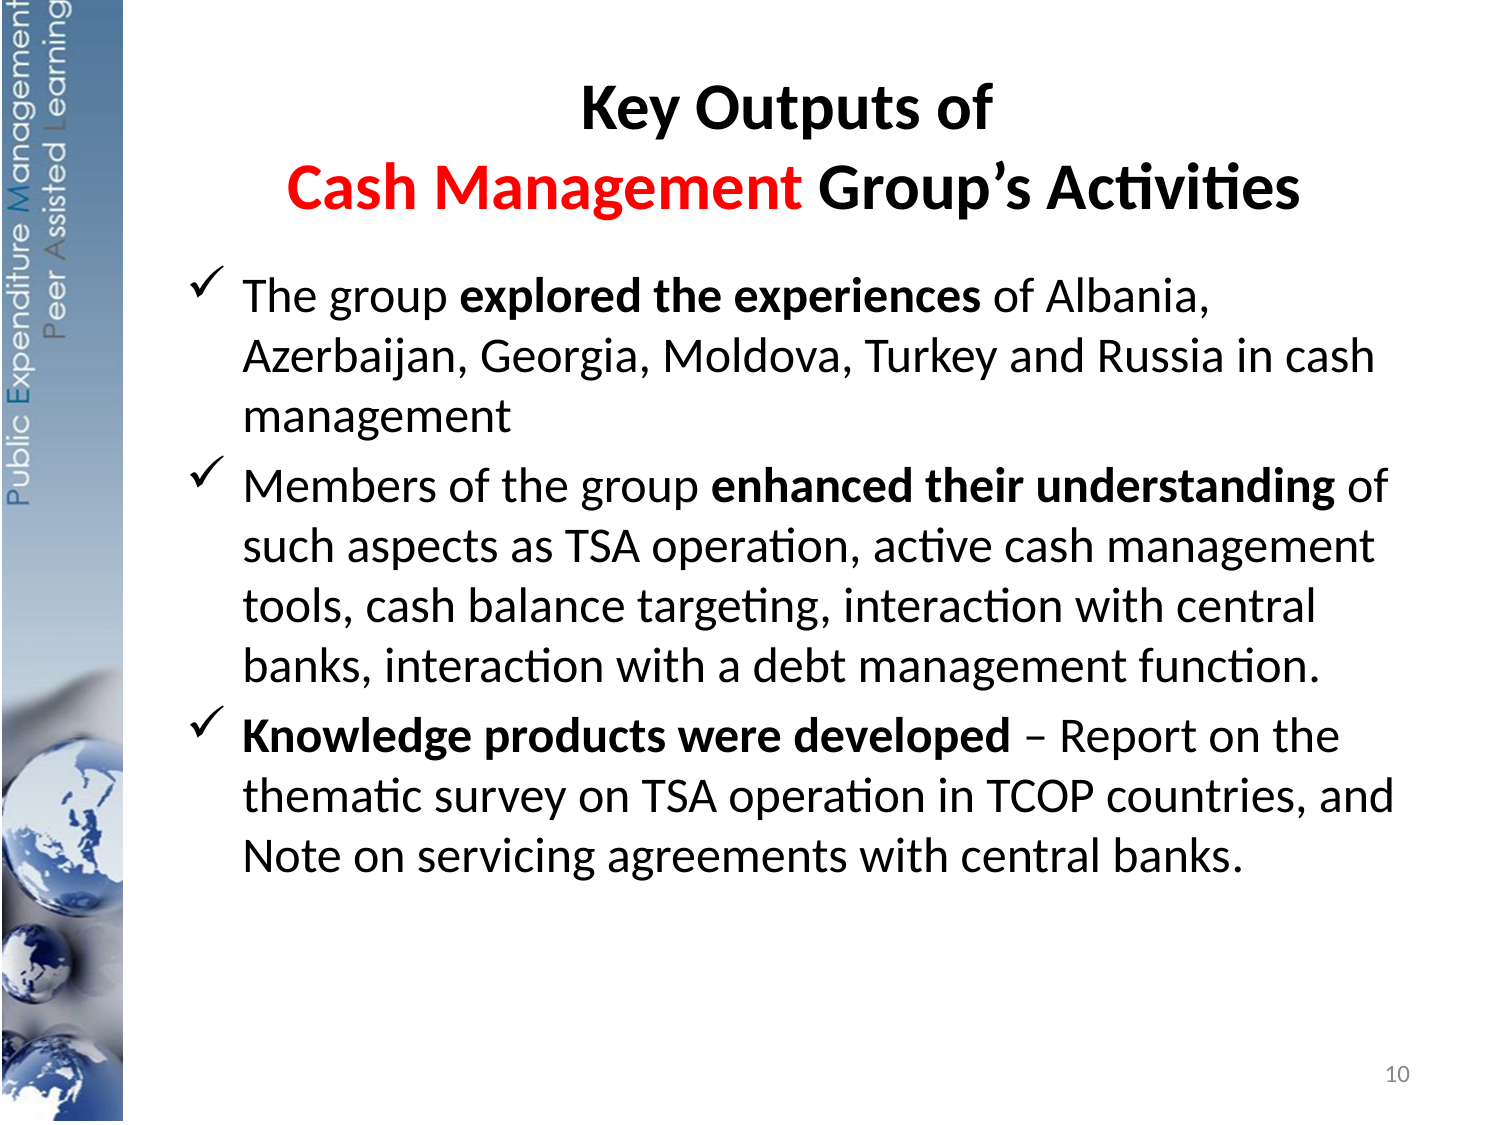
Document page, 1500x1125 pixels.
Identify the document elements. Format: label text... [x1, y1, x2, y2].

list The group explored the experiences of Albania, Azerbaijan, Georgia, Moldova, Turkey and Russia in cash management Members of the group enhanced their understanding of such aspects as TSA operation, active cash management tools, cash balance targeting, interaction with central banks, interaction with a debt management function. Knowledge products were developed – Report on the thematic survey on TSA operation in TCOP countries, and Note on servicing agreements with central banks. [171, 255, 1437, 1047]
picture [1, 0, 123, 1122]
slide_number 10 [1074, 1042, 1425, 1103]
title Key Outputs of Cash Management Group’s Activities [163, 30, 1469, 256]
